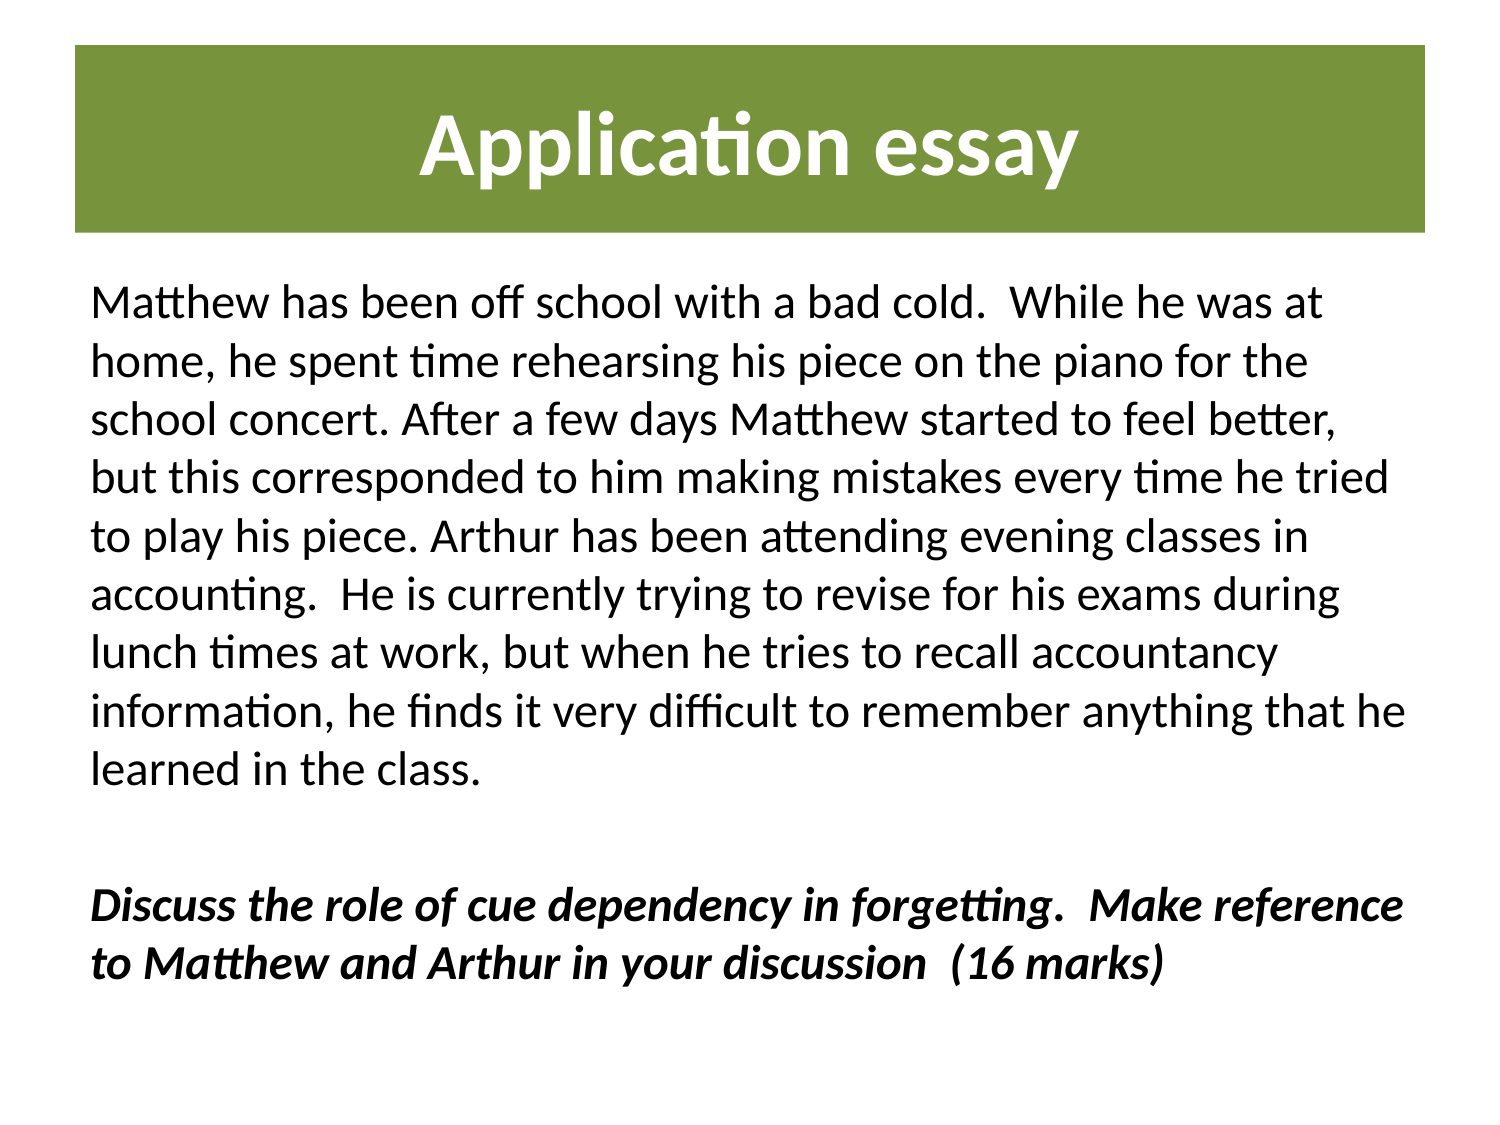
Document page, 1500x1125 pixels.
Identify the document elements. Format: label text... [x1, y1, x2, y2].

list Matthew has been off school with a bad cold. While he was at home, he spent time rehearsing his piece on the piano for the school concert. After a few days Matthew started to feel better, but this corresponded to him making mistakes every time he tried to play his piece. Arthur has been attending evening classes in accounting. He is currently trying to revise for his exams during lunch times at work, but when he tries to recall accountancy information, he finds it very difficult to remember anything that he learned in the class. Discuss the role of cue dependency in forgetting. Make reference to Matthew and Arthur in your discussion (16 marks) [75, 262, 1425, 1005]
title Application essay [75, 45, 1425, 233]
